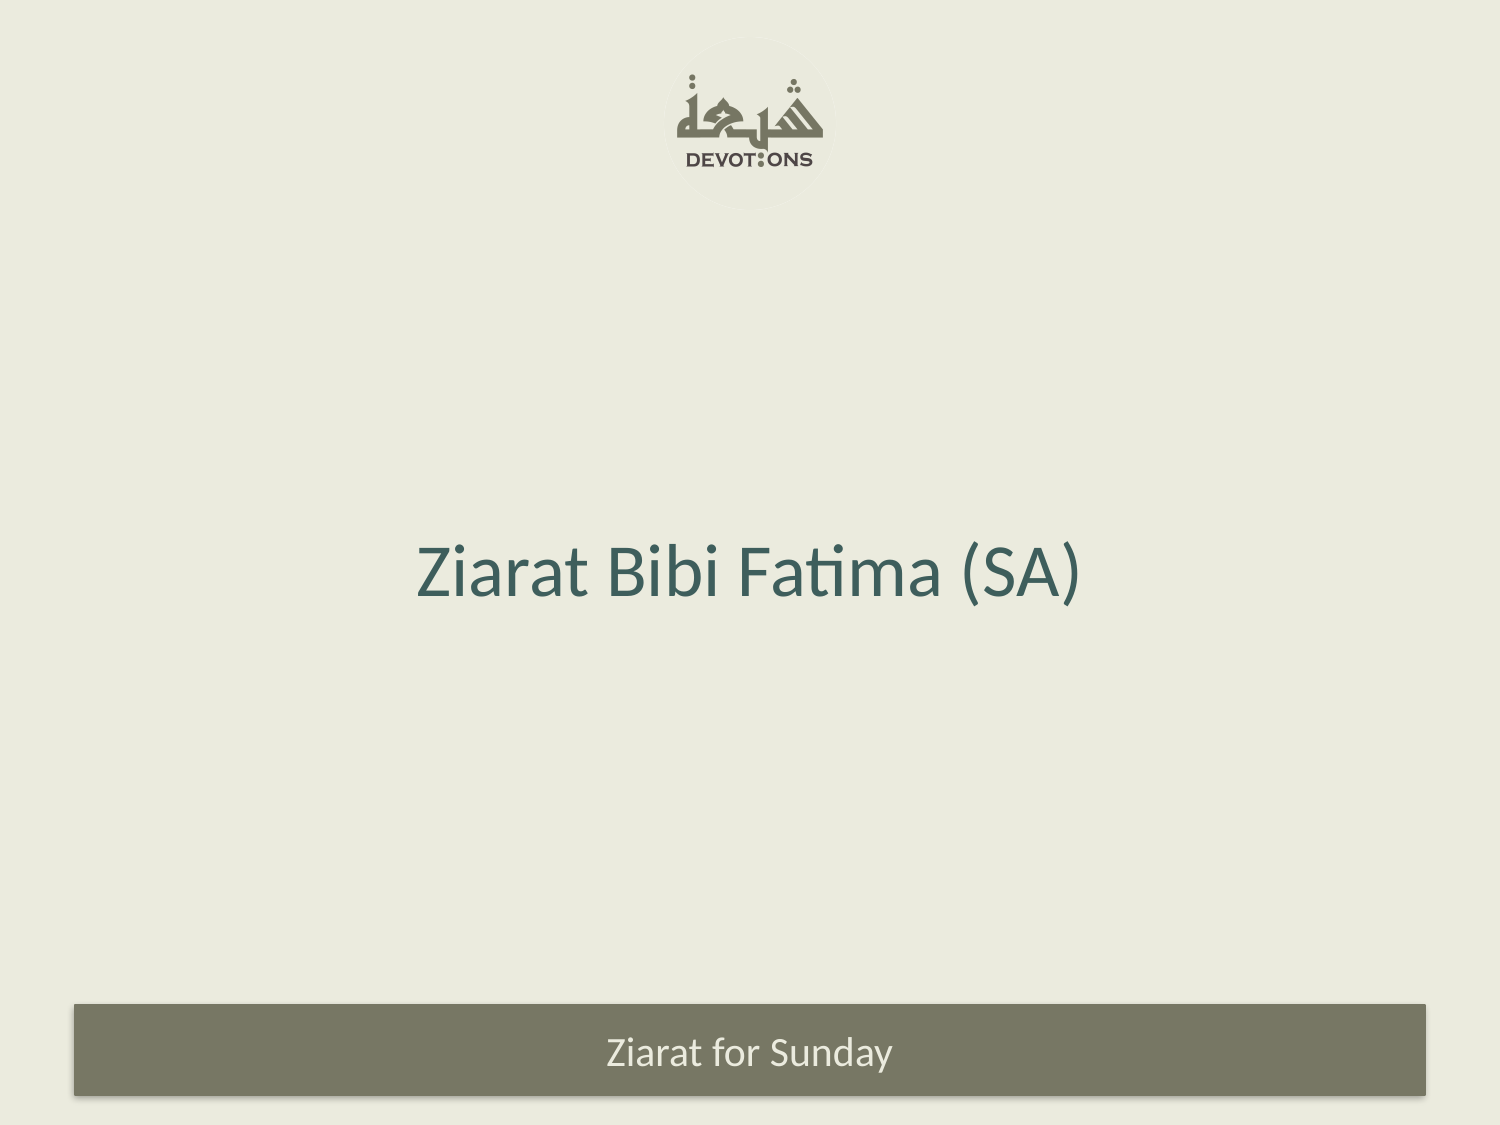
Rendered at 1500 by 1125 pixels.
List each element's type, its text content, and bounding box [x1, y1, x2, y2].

text_box Ziarat for Sunday [591, 1017, 909, 1083]
text_box [74, 1004, 1426, 1096]
picture [656, 29, 844, 218]
text_box Ziarat Bibi Fatima (SA) [74, 513, 1425, 619]
